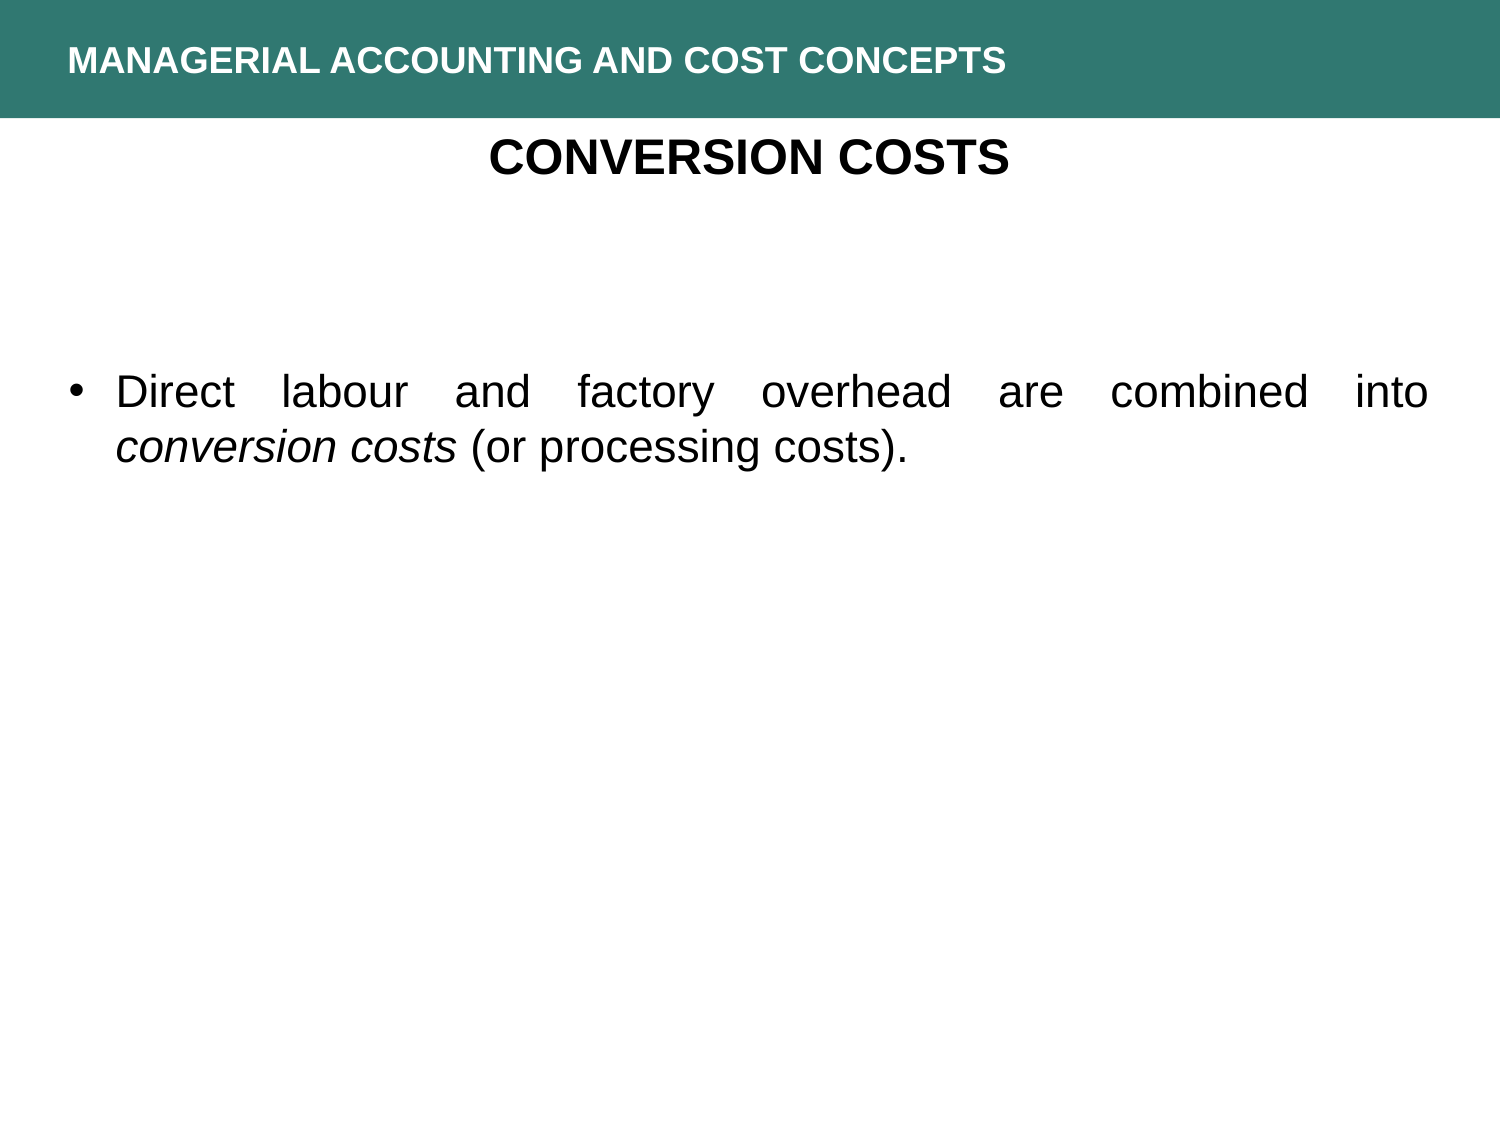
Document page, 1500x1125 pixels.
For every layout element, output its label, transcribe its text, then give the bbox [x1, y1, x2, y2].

text_box CONVERSION COSTS [55, 117, 1444, 193]
text_box Direct labour and factory overhead are combined into conversion costs (or processing costs). [53, 354, 1445, 480]
text_box MANAGERIAL ACCOUNTING AND COST CONCEPTS [0, 0, 1500, 120]
